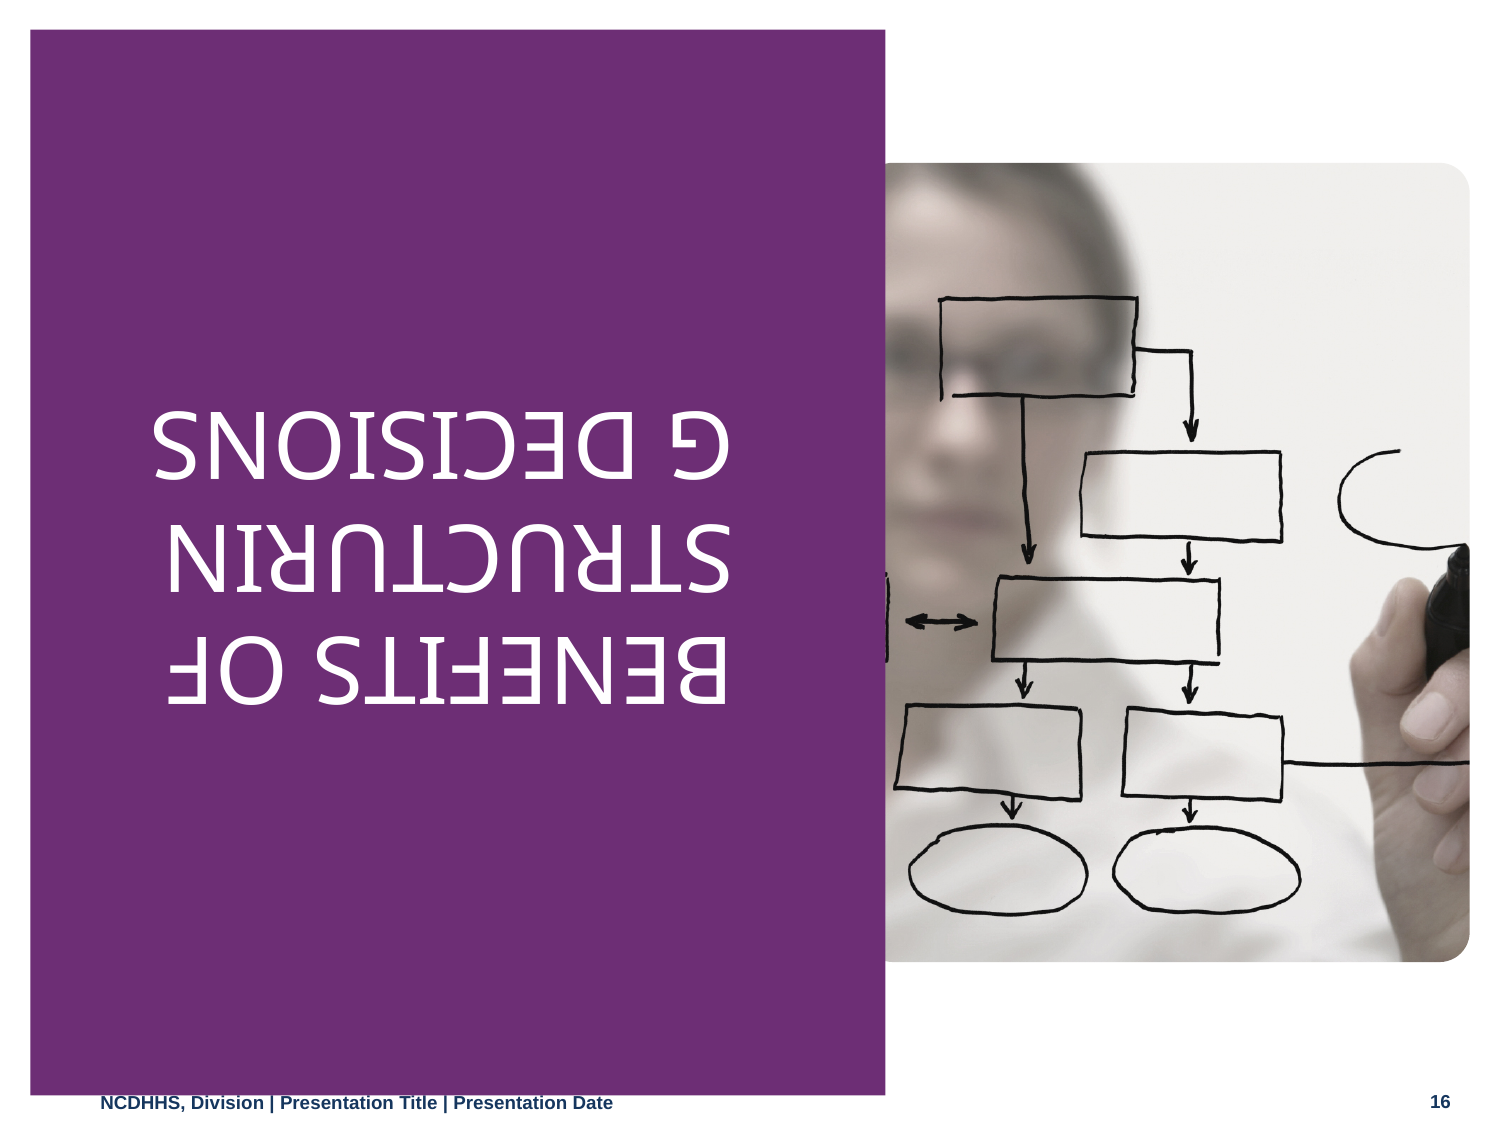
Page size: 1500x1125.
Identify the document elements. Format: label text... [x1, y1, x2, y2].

list Benefits of Structuring Decisions [30, 29, 886, 1096]
picture [862, 162, 1470, 963]
